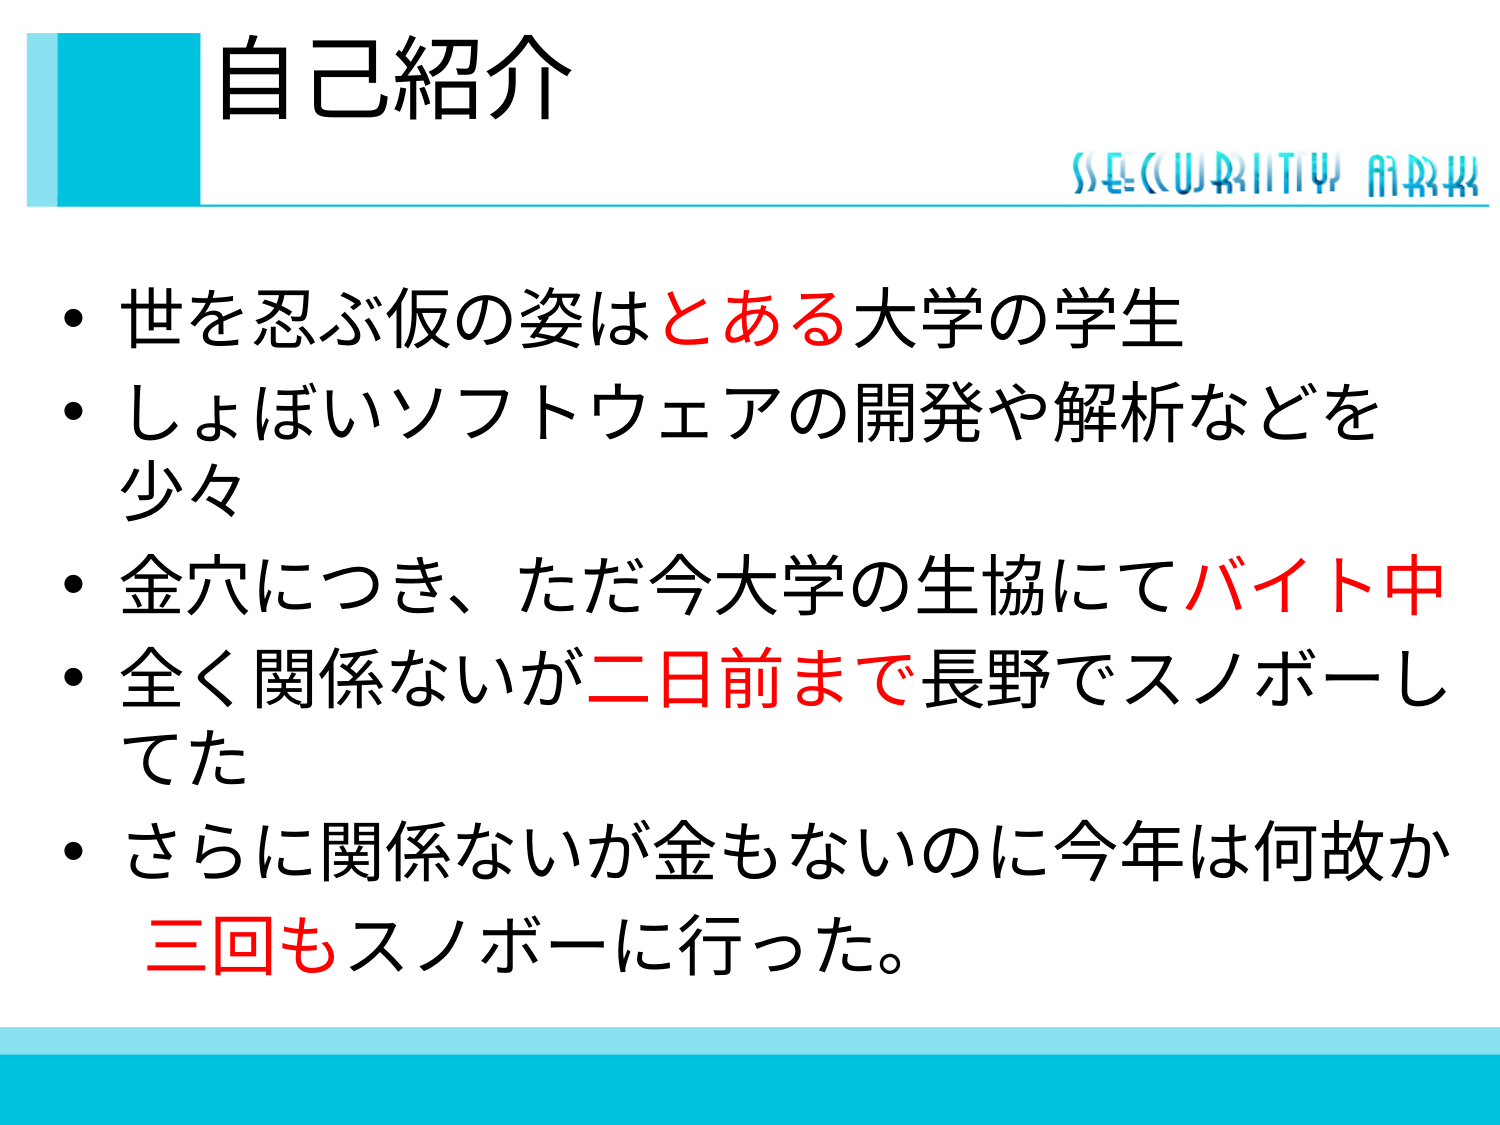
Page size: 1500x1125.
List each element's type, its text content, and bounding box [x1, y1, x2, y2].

title 自己紹介 [175, 0, 610, 153]
picture [0, 0, 1500, 1125]
list 世を忍ぶ仮の姿はとある大学の学生 しょぼいソフトウェアの開発や解析などを少々 金穴につき、ただ今大学の生協にてバイト中 全く関係ないが二日前まで長野でスノボーしてた さらに関係ないが金もないのに今年は何故か 三回もスノボーに行った。 [46, 269, 1500, 1012]
